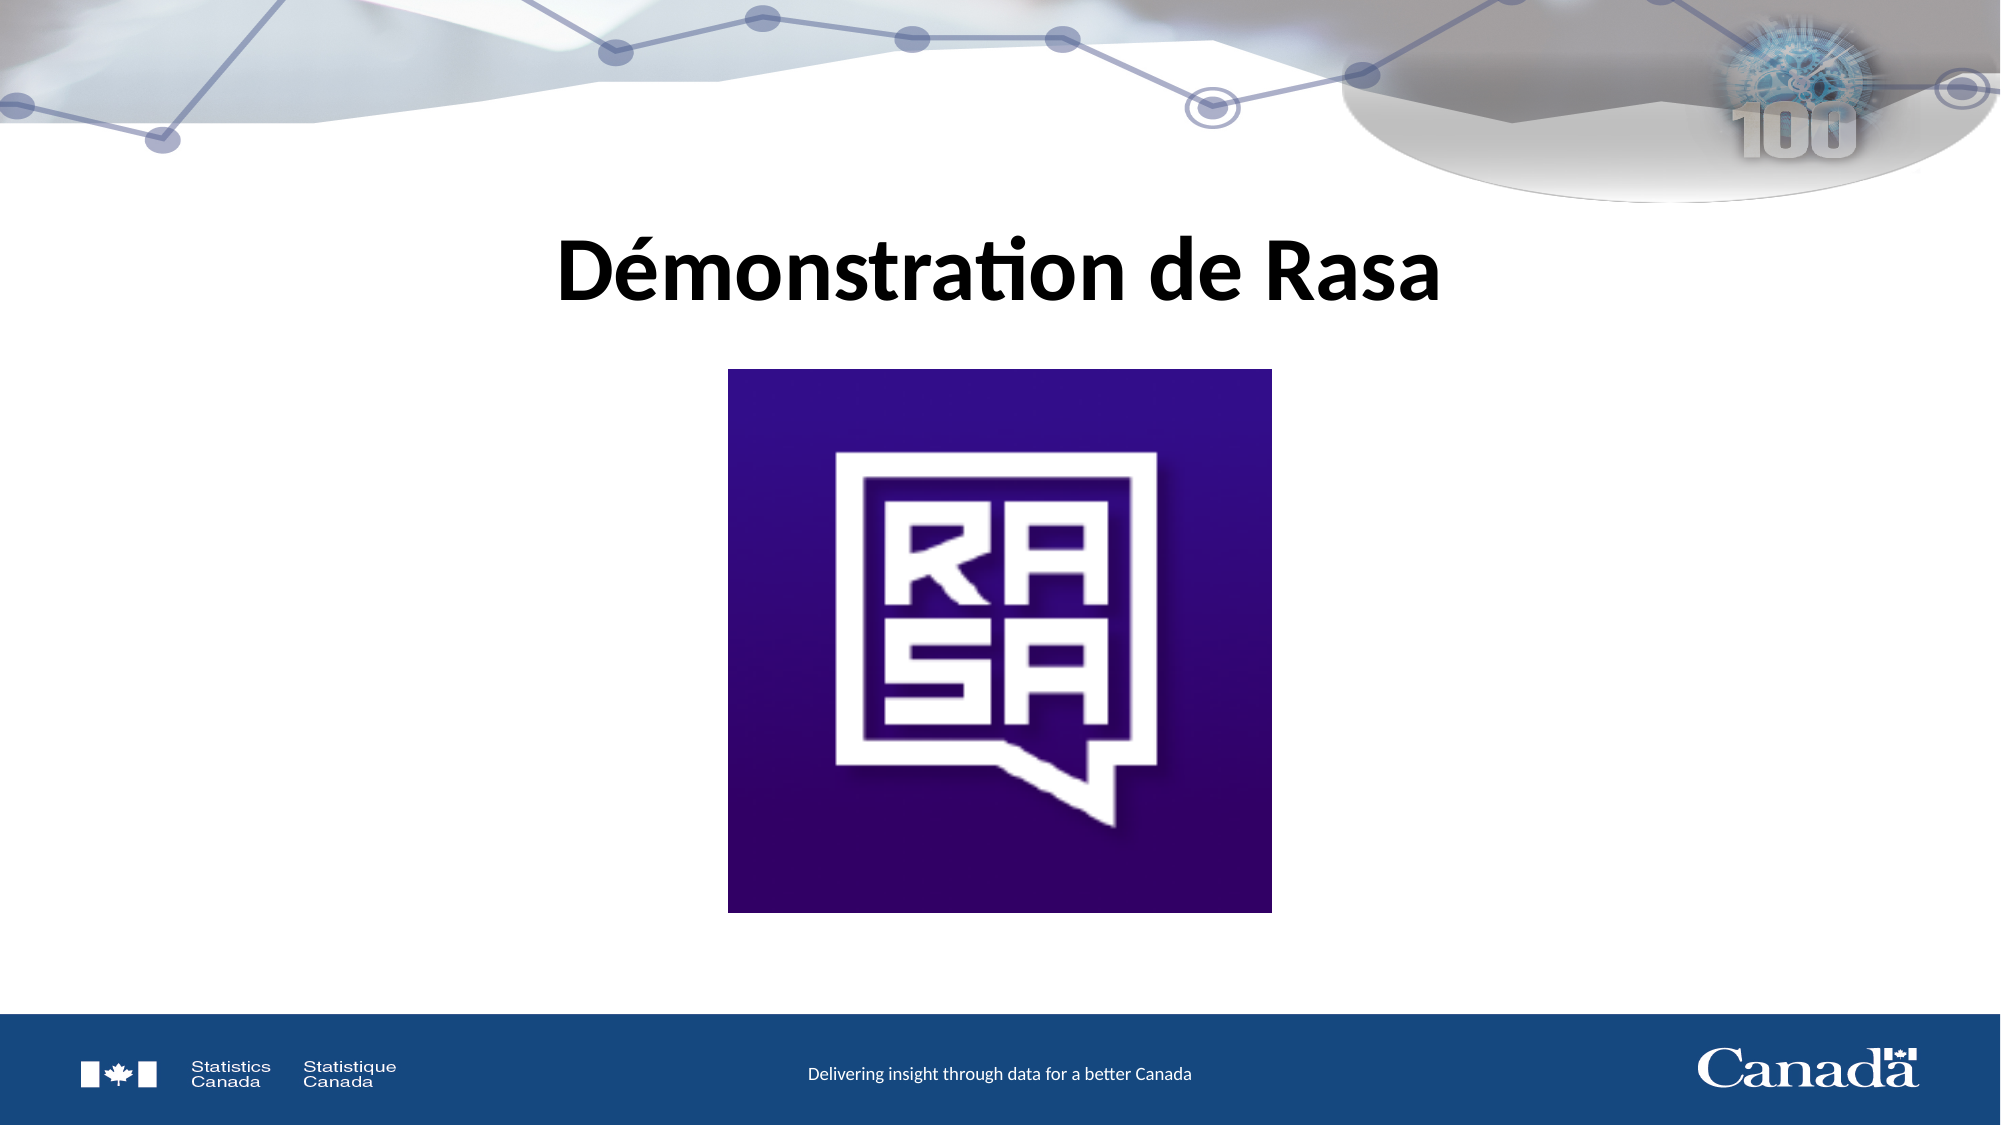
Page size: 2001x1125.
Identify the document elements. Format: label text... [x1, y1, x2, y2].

title Démonstration de Rasa [137, 212, 1863, 328]
picture [0, 0, 2001, 1125]
